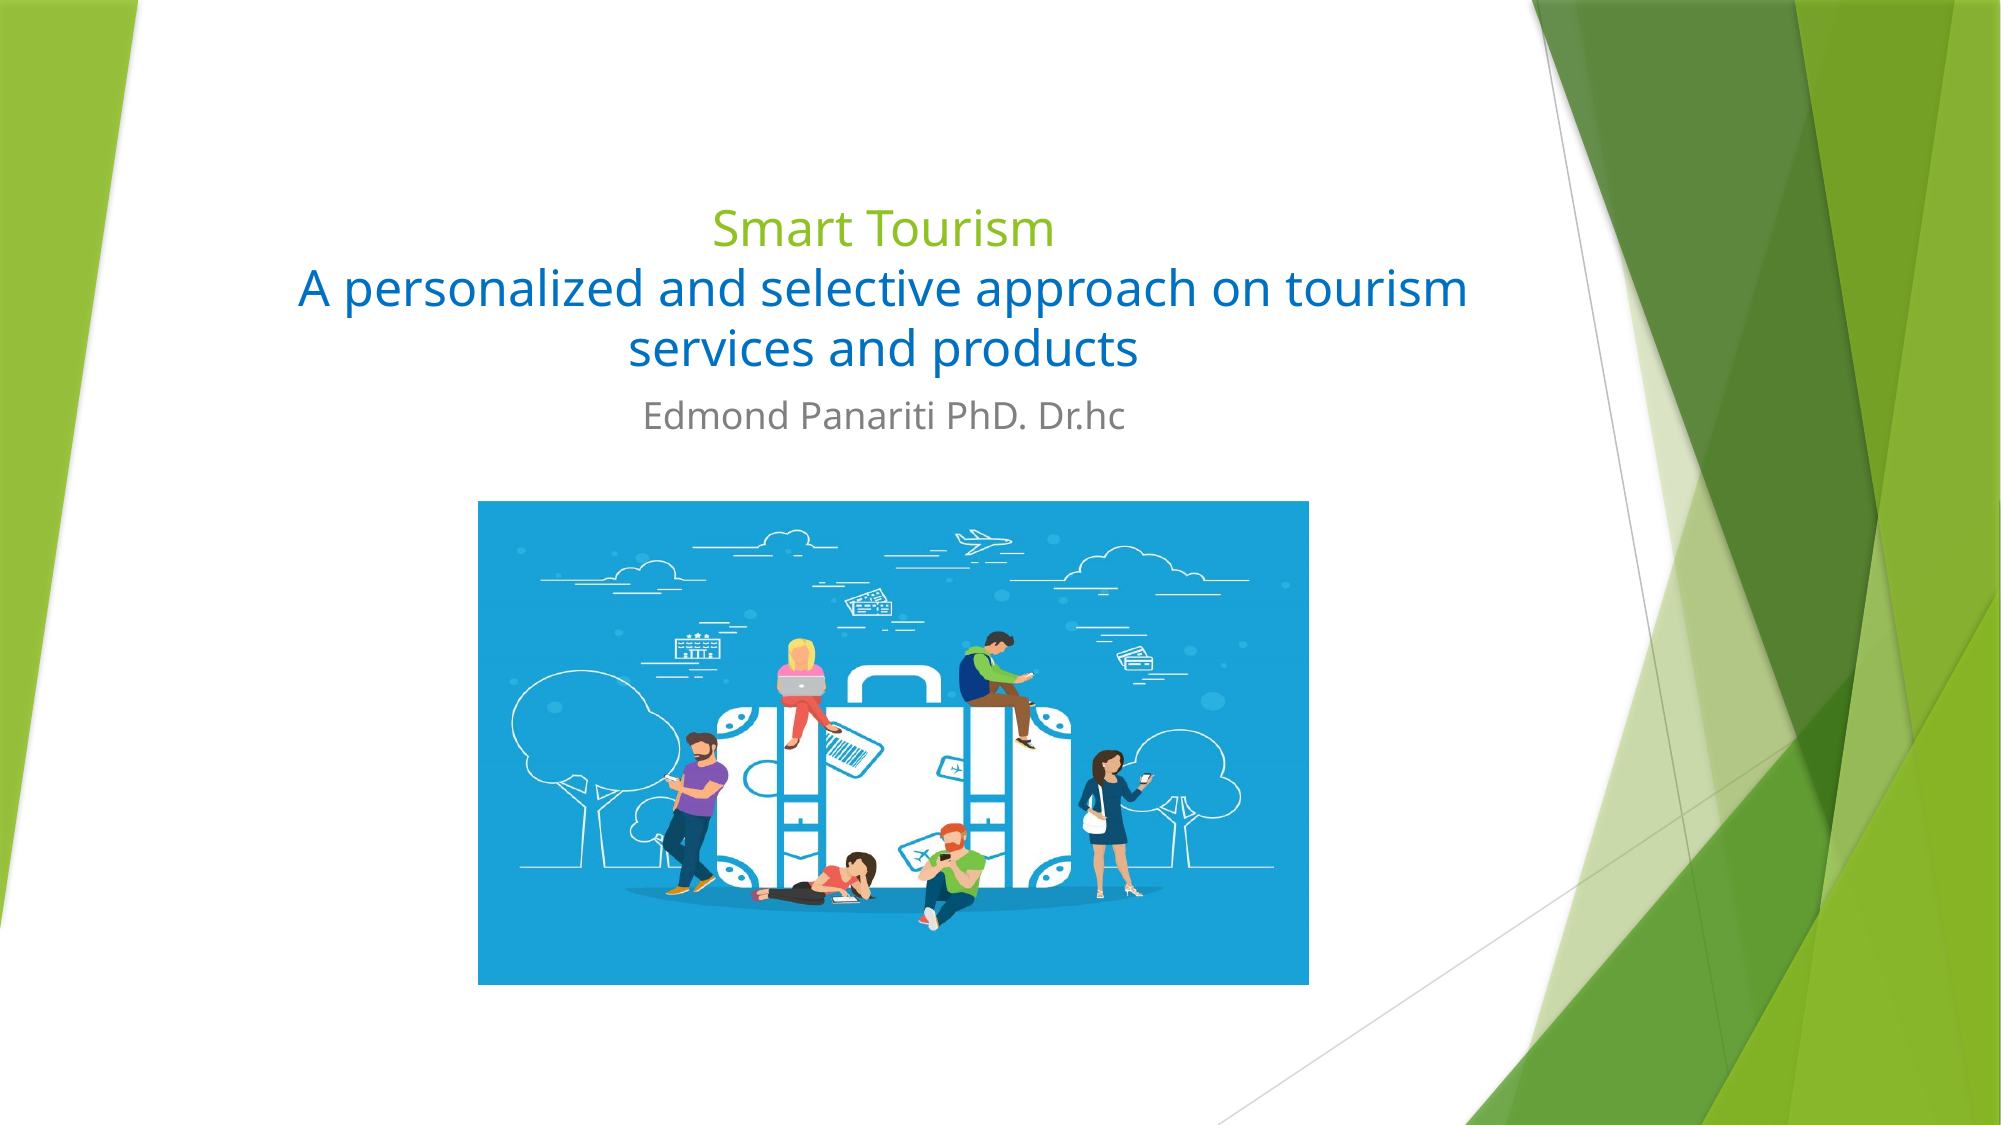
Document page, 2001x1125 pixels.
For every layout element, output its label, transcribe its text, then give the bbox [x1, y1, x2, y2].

subtitle Edmond Panariti PhD. Dr.hc [247, 384, 1522, 473]
title Smart Tourism A personalized and selective approach on tourism services and products [247, 137, 1522, 384]
picture [478, 501, 1309, 985]
